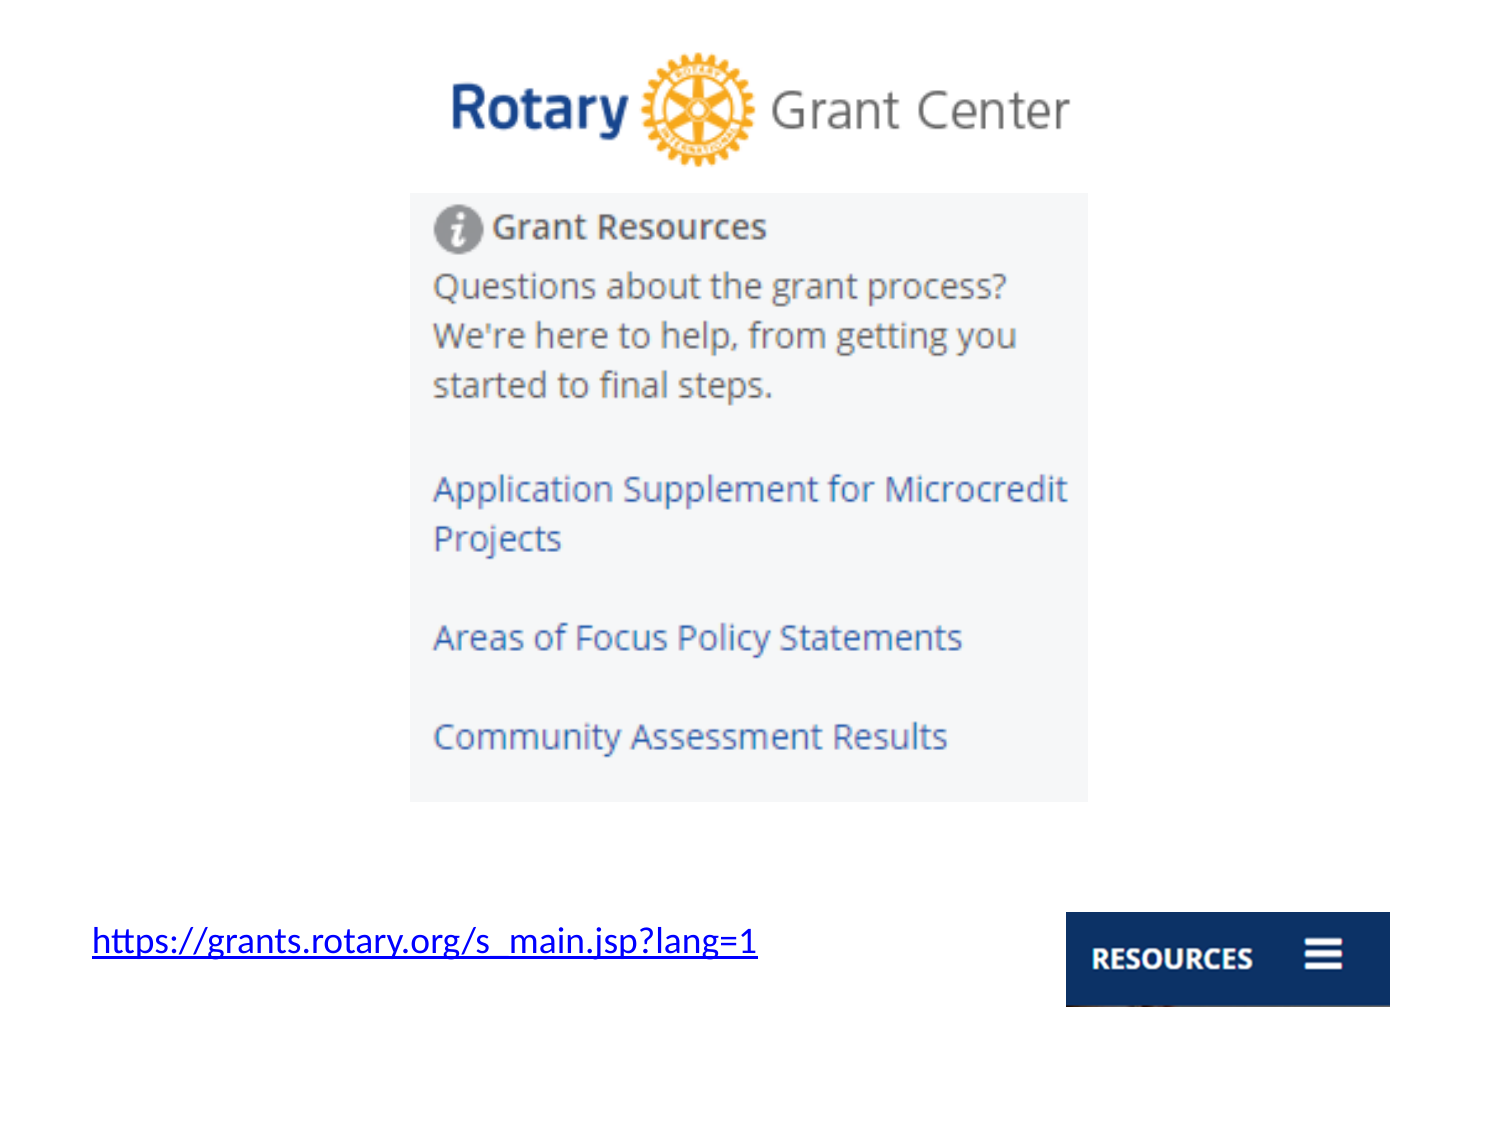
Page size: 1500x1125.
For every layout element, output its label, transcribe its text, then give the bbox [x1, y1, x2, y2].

picture [1066, 912, 1390, 1008]
picture [410, 49, 1088, 802]
text_box https://grants.rotary.org/s_main.jsp?lang=1 [77, 908, 773, 969]
